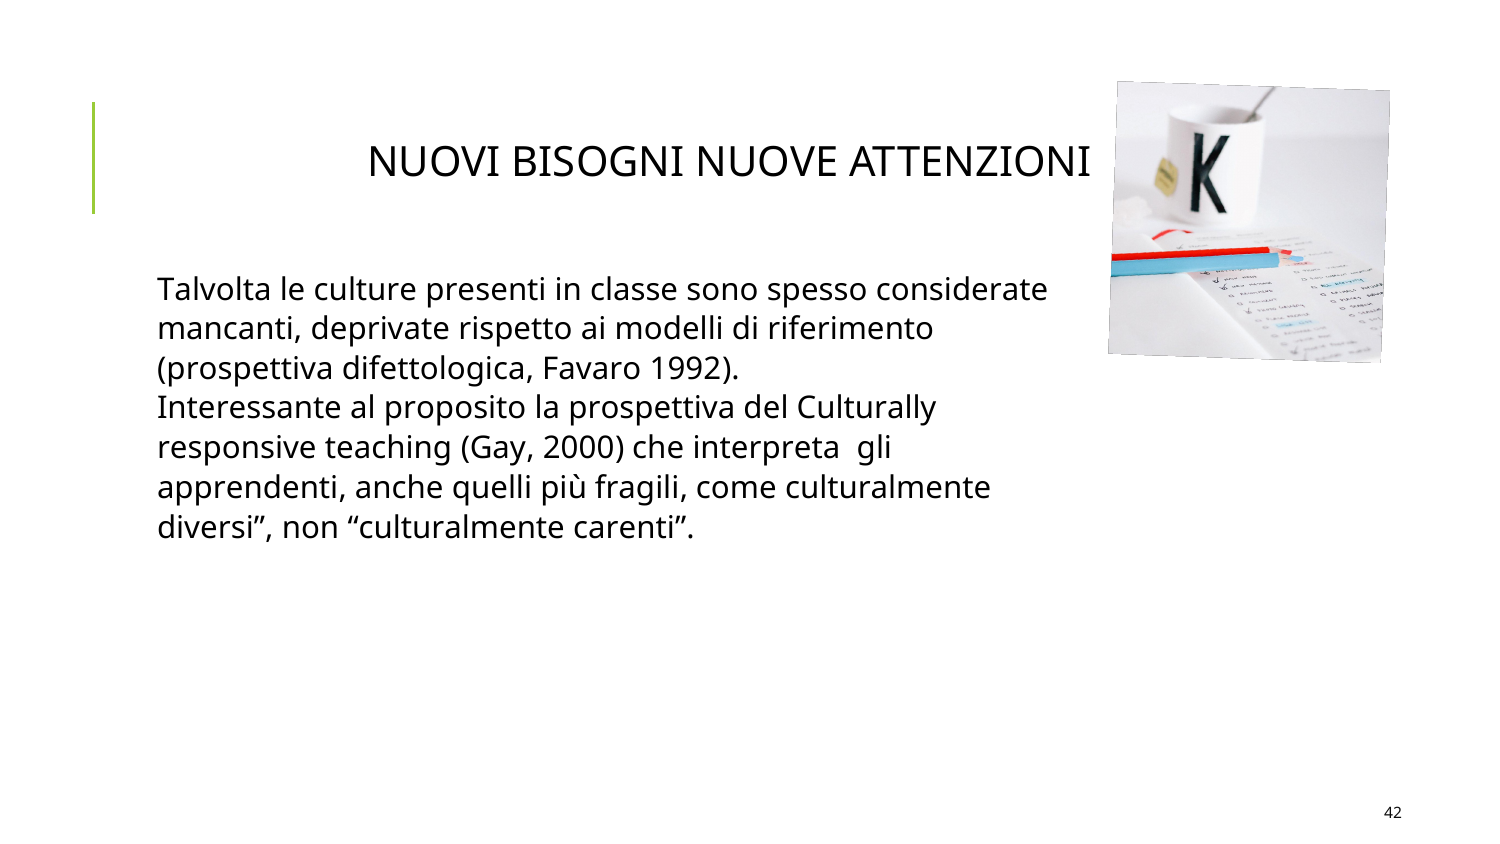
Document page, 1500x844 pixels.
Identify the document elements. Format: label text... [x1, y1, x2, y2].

list Talvolta le culture presenti in classe sono spesso considerate mancanti, deprivate rispetto ai modelli di riferimento (prospettiva difettologica, Favaro 1992). Interessante al proposito la prospettiva del Culturally responsive teaching (Gay, 2000) che interpreta gli apprendenti, anche quelli più fragili, come culturalmente diversi”, non “culturalmente carenti”. [142, 214, 1066, 717]
picture [1109, 82, 1390, 363]
title NUOVI BISOGNI NUOVE ATTENZIONI [118, 15, 1315, 200]
slide_number 42 [1333, 796, 1454, 830]
